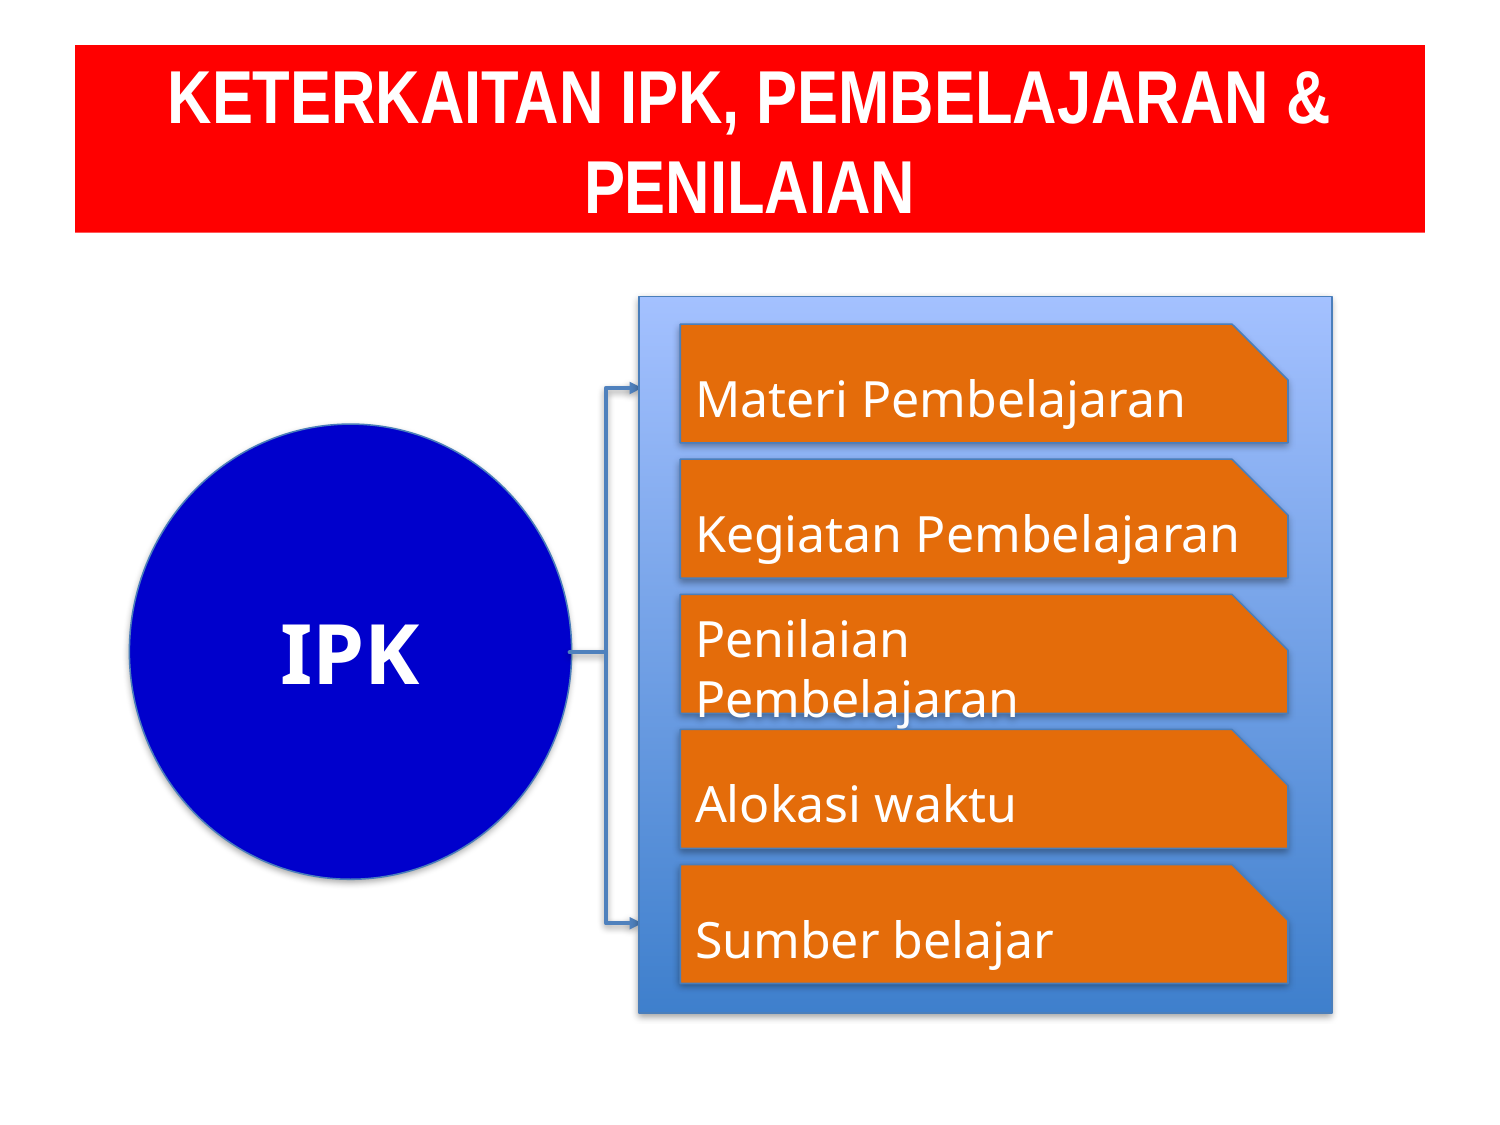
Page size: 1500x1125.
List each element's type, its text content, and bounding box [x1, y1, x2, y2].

title KETERKAITAN IPK, PEMBELAJARAN & PENILAIAN [75, 45, 1425, 233]
text_box [567, 381, 632, 930]
text_box IPK [128, 423, 573, 881]
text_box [638, 296, 1333, 1014]
